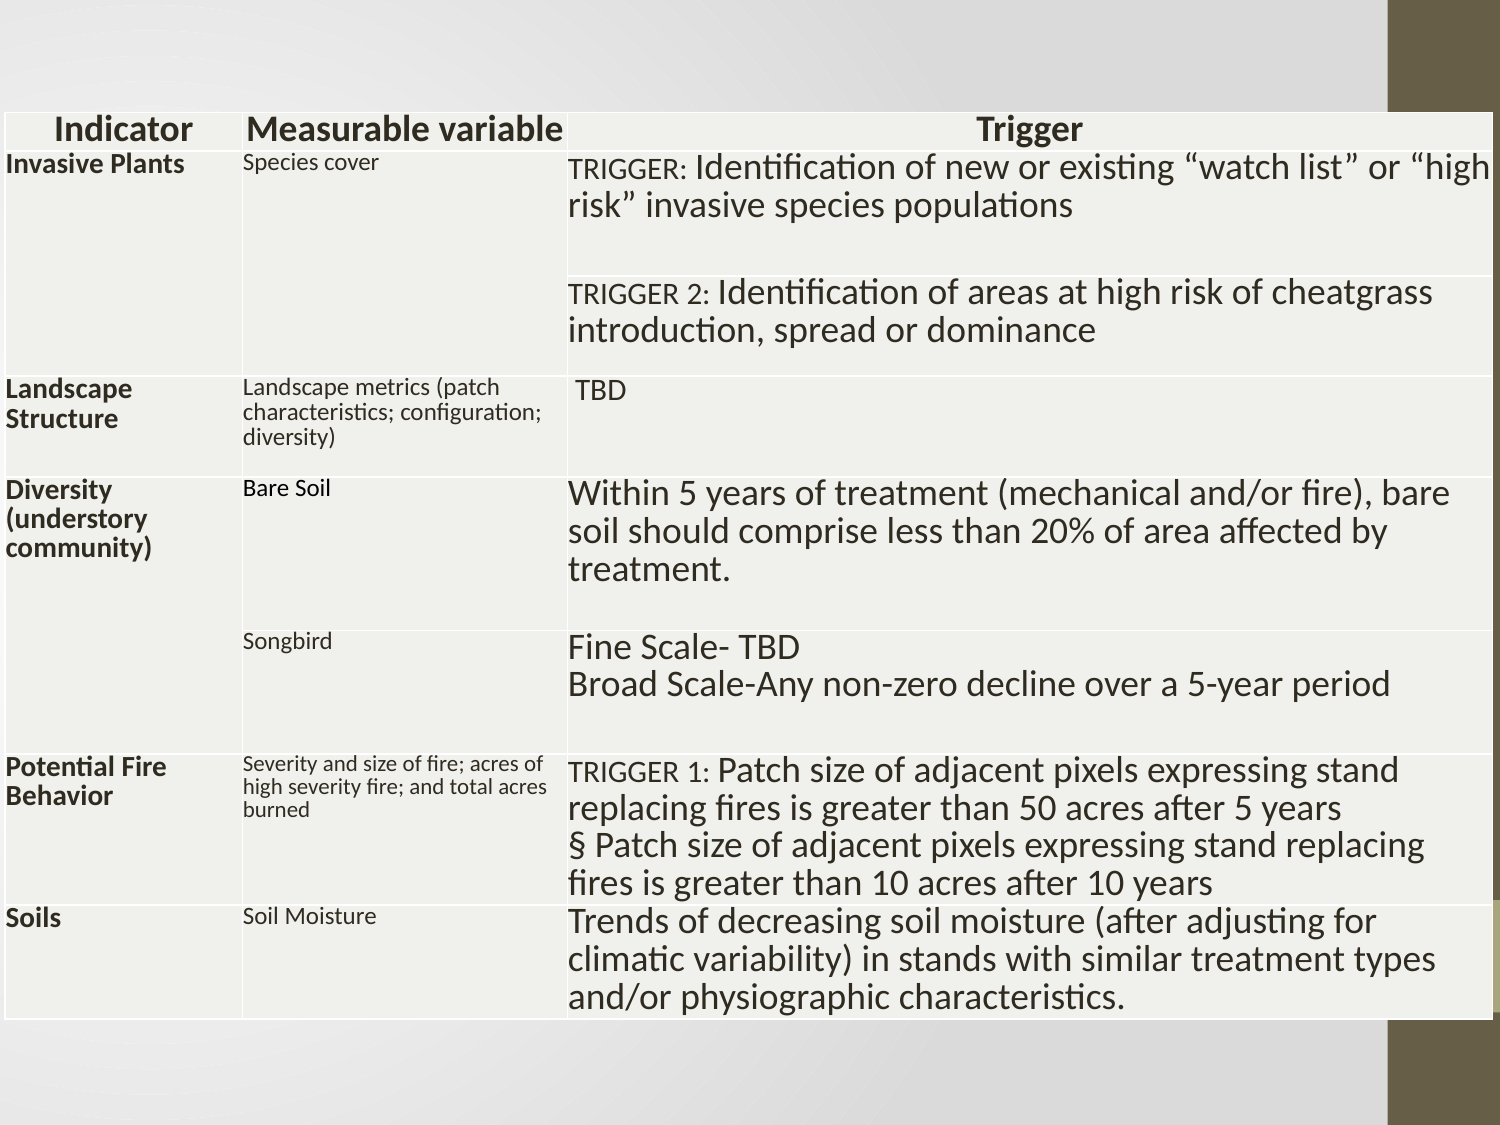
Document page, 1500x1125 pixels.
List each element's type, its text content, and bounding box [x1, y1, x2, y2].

table_cell TRIGGER: Identification of new or existing “watch list” or “high risk” invasive species populations [568, 152, 1492, 275]
table_header Measurable variable [243, 113, 567, 150]
table_cell Species cover [243, 152, 567, 375]
table_cell Severity and size of fire; acres of high severity fire; and total acres burned [243, 755, 567, 904]
table_cell Trends of decreasing soil moisture (after adjusting for climatic variability) in stands with similar treatment types and/or physiographic characteristics. [568, 906, 1492, 1018]
table_cell TRIGGER 1: Patch size of adjacent pixels expressing stand replacing fires is greater than 50 acres after 5 years § Patch size of adjacent pixels expressing stand replacing fires is greater than 10 acres after 10 years [568, 755, 1492, 904]
table_cell Landscape Structure [6, 377, 242, 476]
table_cell Invasive Plants [6, 152, 242, 375]
table_cell Within 5 years of treatment (mechanical and/or fire), bare soil should comprise less than 20% of area affected by treatment. [568, 478, 1492, 630]
table_cell Potential Fire Behavior [6, 755, 242, 904]
table_cell Diversity (understory community) [6, 478, 242, 753]
table_cell Bare Soil [243, 478, 567, 630]
table_cell Soils [6, 906, 242, 1018]
table_cell Songbird [243, 631, 567, 753]
table_cell TRIGGER 2: Identification of areas at high risk of cheatgrass introduction, spread or dominance [568, 277, 1492, 375]
table_header Trigger [568, 113, 1492, 150]
table_cell Soil Moisture [243, 906, 567, 1018]
table_header Indicator [6, 113, 242, 150]
table_cell Fine Scale- TBD Broad Scale-Any non-zero decline over a 5-year period [568, 631, 1492, 753]
table_cell TBD [568, 377, 1492, 476]
table_cell Landscape metrics (patch characteristics; configuration; diversity) [243, 377, 567, 476]
